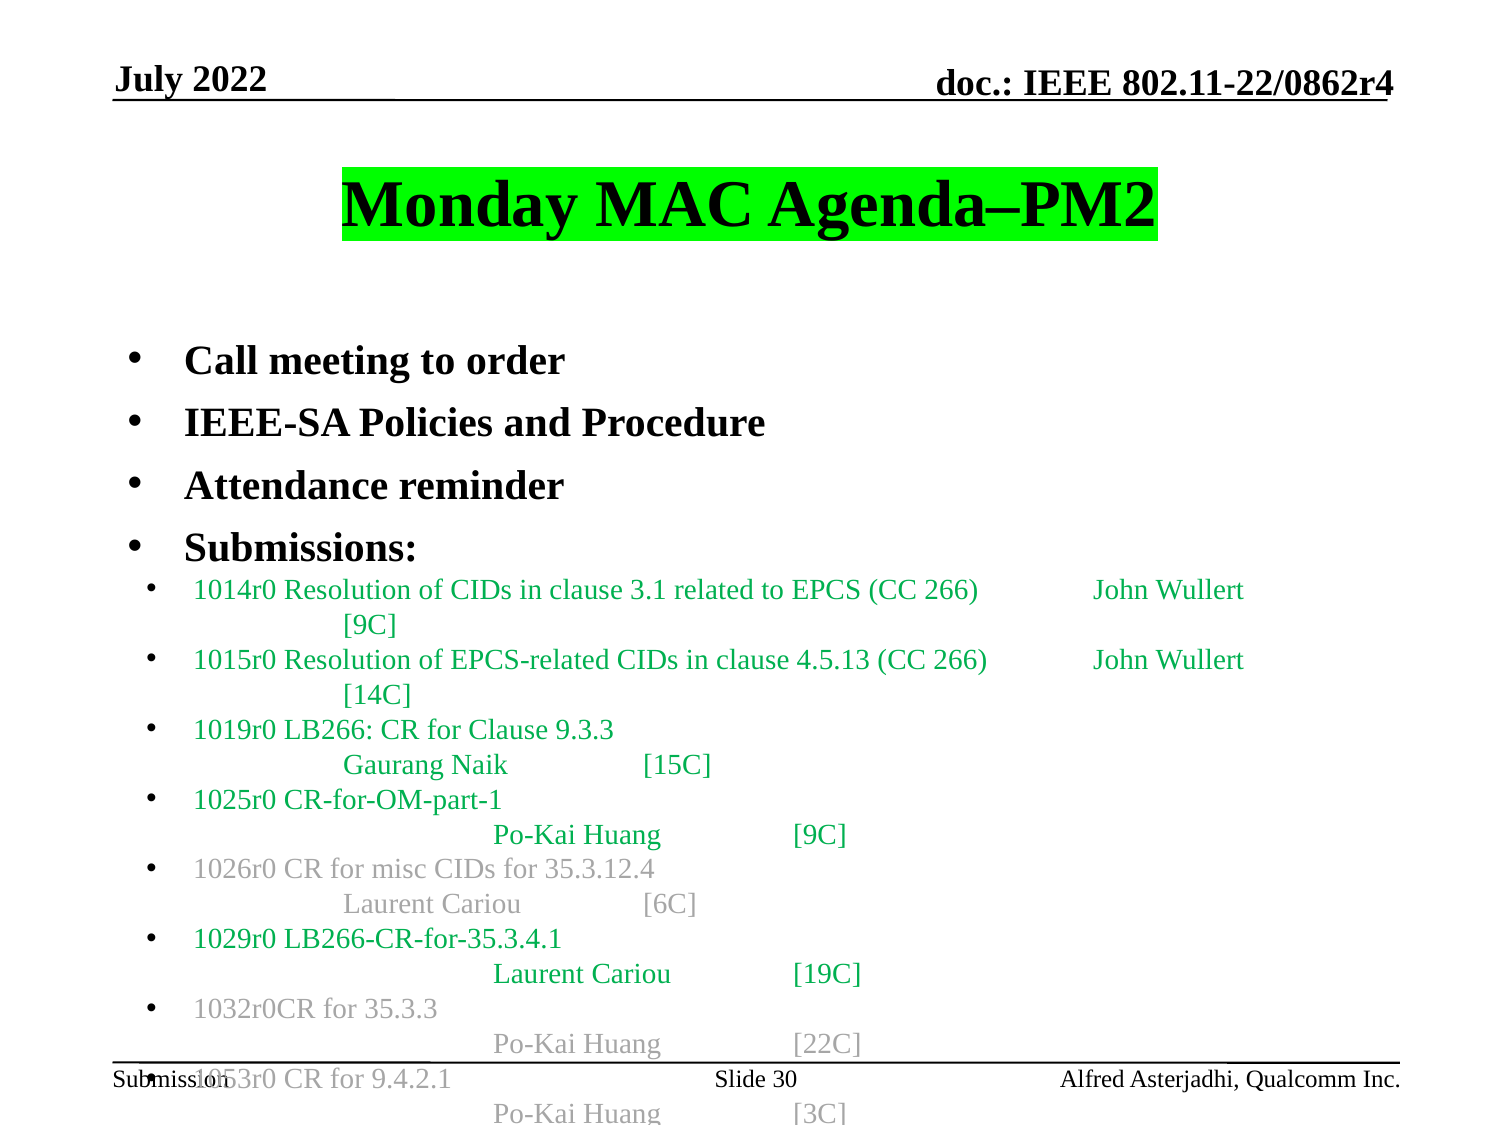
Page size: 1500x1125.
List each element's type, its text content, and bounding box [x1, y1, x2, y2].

footer Alfred Asterjadhi, Qualcomm Inc. [878, 1061, 1402, 1093]
list Call meeting to order IEEE-SA Policies and Procedure Attendance reminder Submissions: 1014r0 Resolution of CIDs in clause 3.1 related to EPCS (CC 266) John Wullert [9C] 1015r0 Resolution of EPCS-related CIDs in clause 4.5.13 (CC 266) John Wullert [14C] 1019r0 LB266: CR for Clause 9.3.3 Gaurang Naik [15C] 1025r0 CR-for-OM-part-1 Po-Kai Huang [9C] 1026r0 CR for misc CIDs for 35.3.12.4 Laurent Cariou [6C] 1029r0 LB266-CR-for-35.3.4.1 Laurent Cariou [19C] 1032r0CR for 35.3.3 Po-Kai Huang [22C] 1053r0 CR for 9.4.2.1 Po-Kai Huang [3C] AoB: Recess [112, 324, 1388, 1000]
slide_number Slide 30 [712, 1061, 800, 1123]
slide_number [114, 54, 423, 100]
title Monday MAC Agenda–PM2 [112, 112, 1388, 288]
